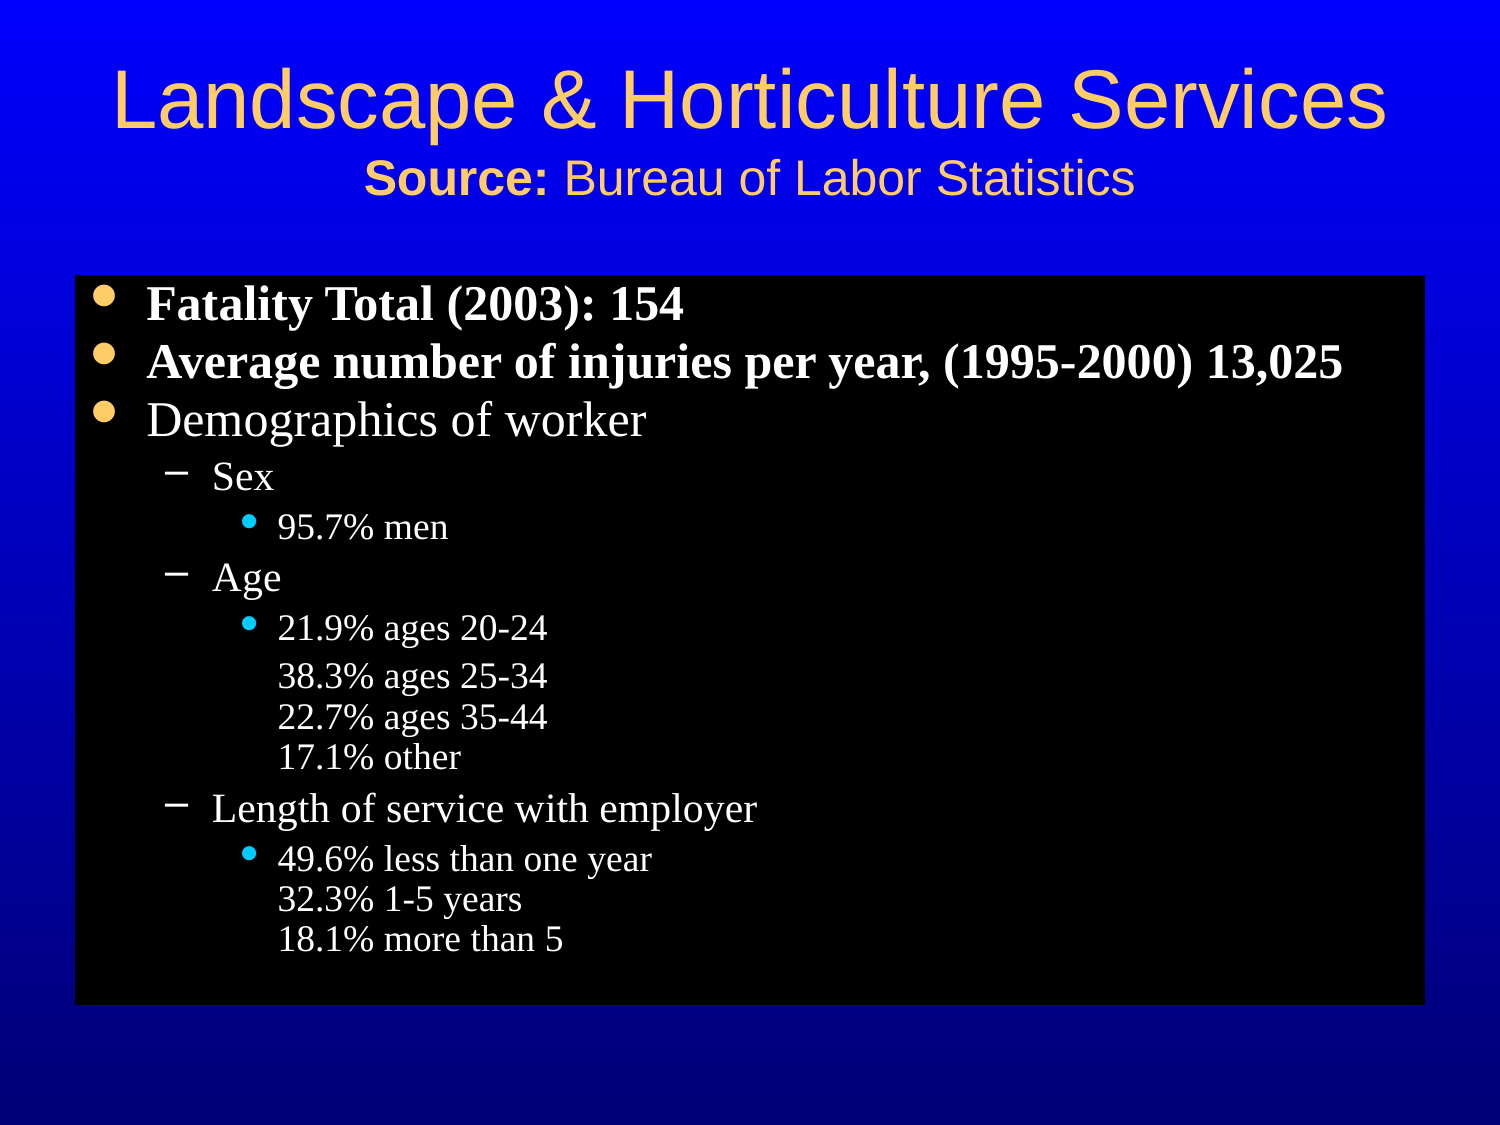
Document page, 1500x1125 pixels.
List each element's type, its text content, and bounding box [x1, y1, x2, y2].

title Landscape & Horticulture Services Source: Bureau of Labor Statistics [75, 37, 1425, 213]
list Fatality Total (2003): 154 Average number of injuries per year, (1995-2000) 13,025 Demographics of worker Sex 95.7% men Age 21.9% ages 20-24 38.3% ages 25-34 22.7% ages 35-44 17.1% other Length of service with employer 49.6% less than one year 32.3% 1-5 years 18.1% more than 5 [75, 275, 1425, 1005]
